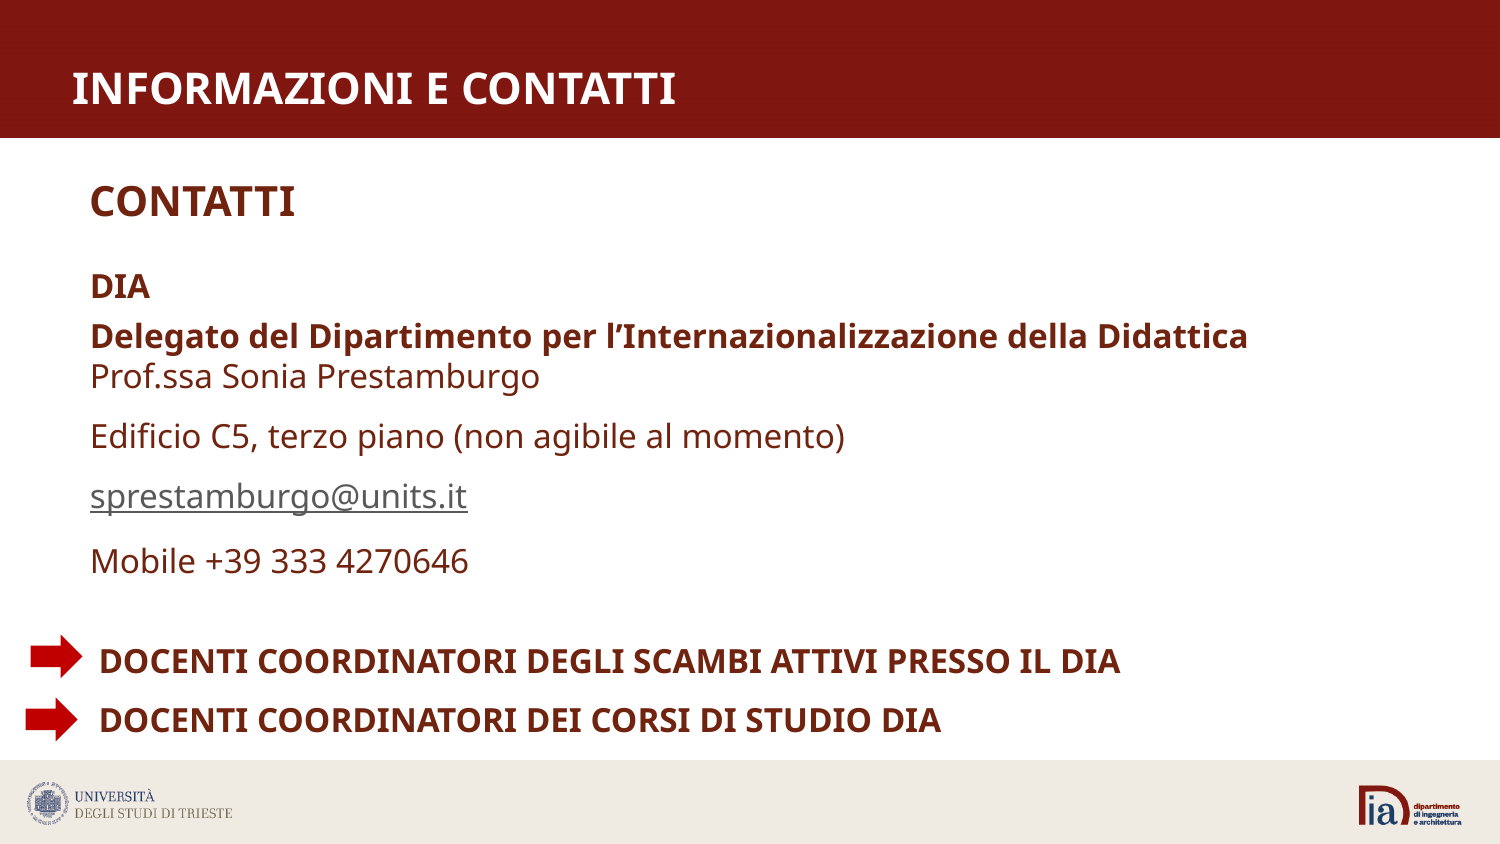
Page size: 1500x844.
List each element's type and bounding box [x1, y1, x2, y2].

picture [0, 0, 1500, 844]
text_box [26, 167, 1425, 749]
